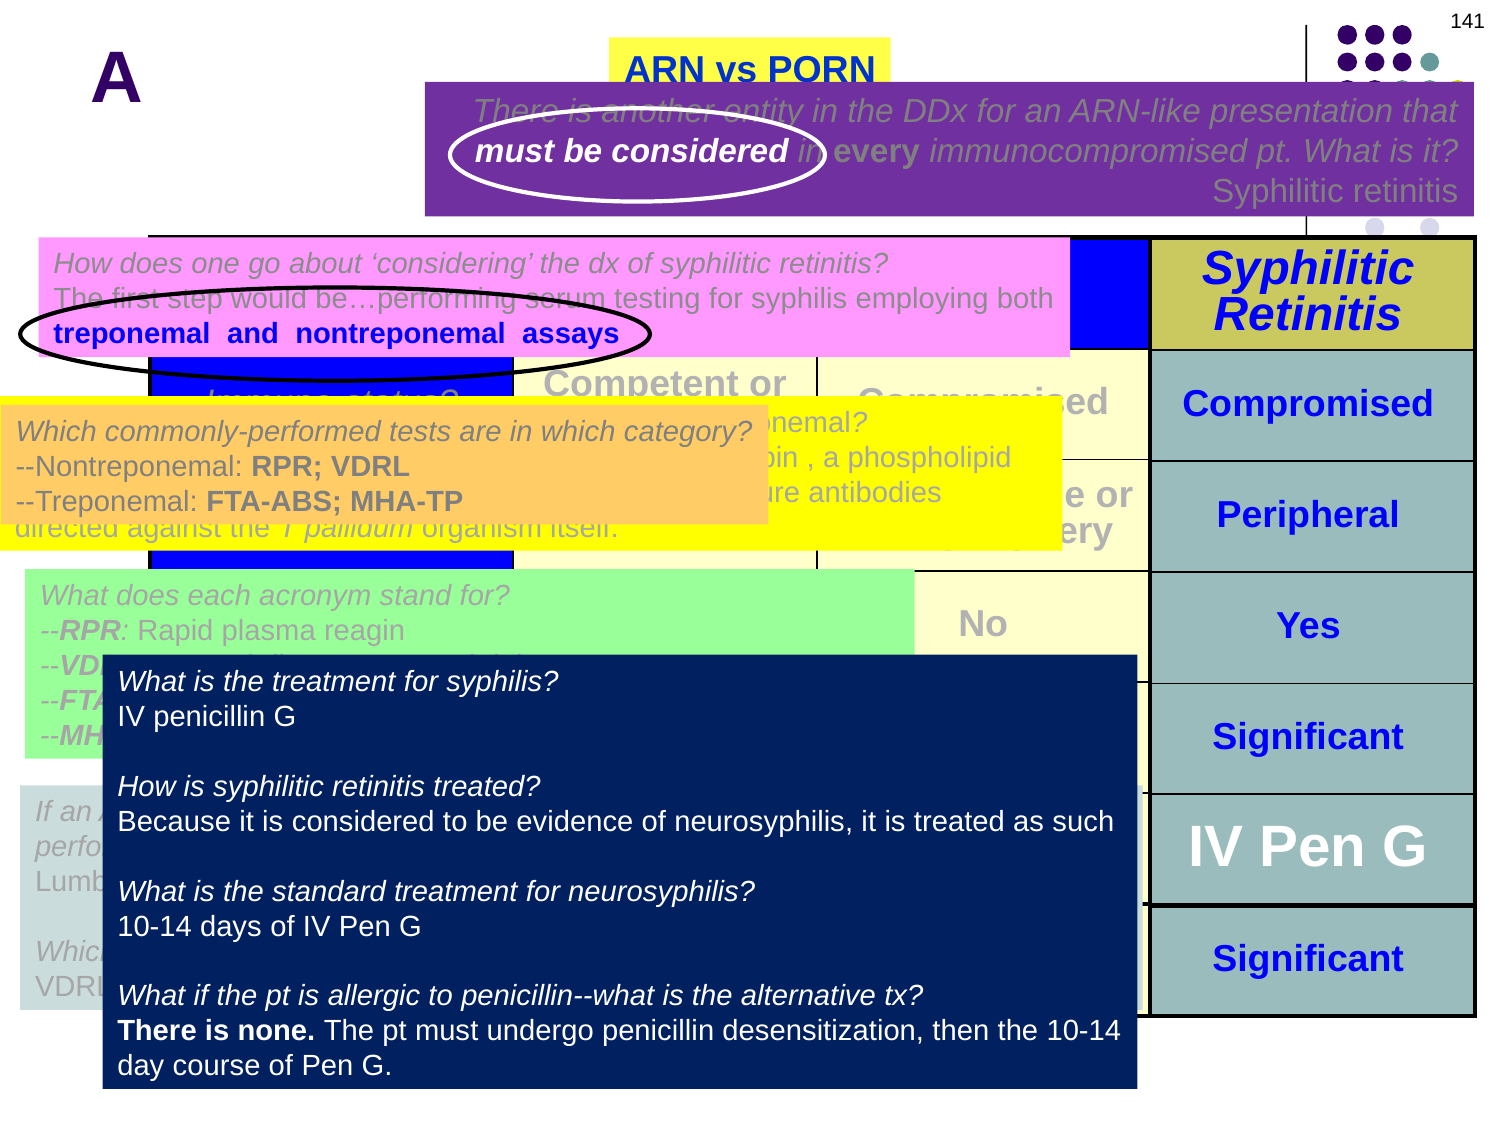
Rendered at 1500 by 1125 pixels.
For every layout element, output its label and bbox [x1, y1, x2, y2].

text_box [0, 396, 1063, 551]
table_cell [152, 551, 512, 569]
text_box [18, 237, 1071, 383]
slide_number [1149, 0, 1500, 75]
table_cell [818, 460, 1148, 570]
table_cell [1152, 795, 1473, 903]
table_cell [1152, 351, 1473, 460]
table_cell [1138, 683, 1148, 792]
table_cell [818, 350, 1148, 459]
table_cell [1152, 908, 1473, 1014]
table_cell [915, 572, 1148, 681]
table_cell [1143, 794, 1148, 902]
table_cell [1152, 573, 1473, 683]
table_cell [514, 551, 816, 569]
title [75, 20, 1313, 125]
table_cell [1152, 684, 1473, 793]
text_box [20, 569, 1143, 1089]
table_header [1152, 240, 1473, 349]
text_box [424, 81, 1474, 217]
table_cell [1138, 906, 1148, 1014]
table_header [1071, 240, 1148, 348]
table_cell [514, 358, 816, 396]
table_cell [152, 375, 512, 396]
table_cell [1152, 462, 1473, 571]
